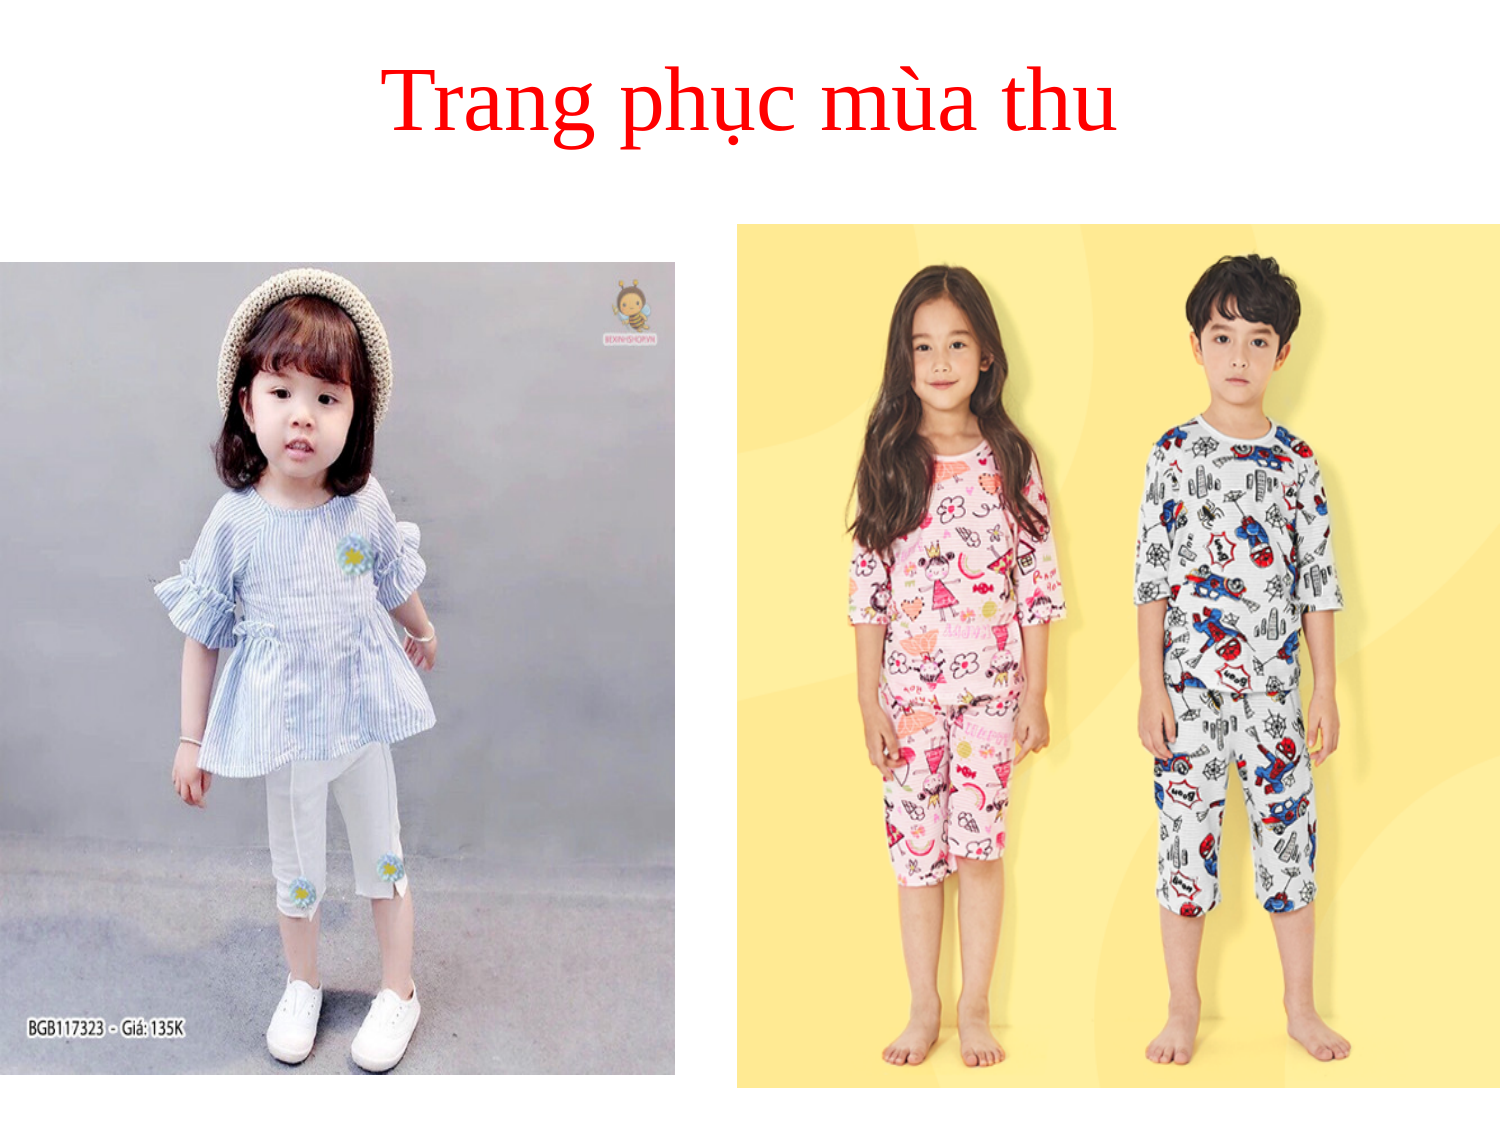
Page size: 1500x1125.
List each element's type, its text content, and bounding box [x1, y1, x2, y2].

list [0, 262, 676, 1076]
picture [737, 224, 1500, 1088]
title Trang phục mùa thu [74, 0, 1426, 188]
